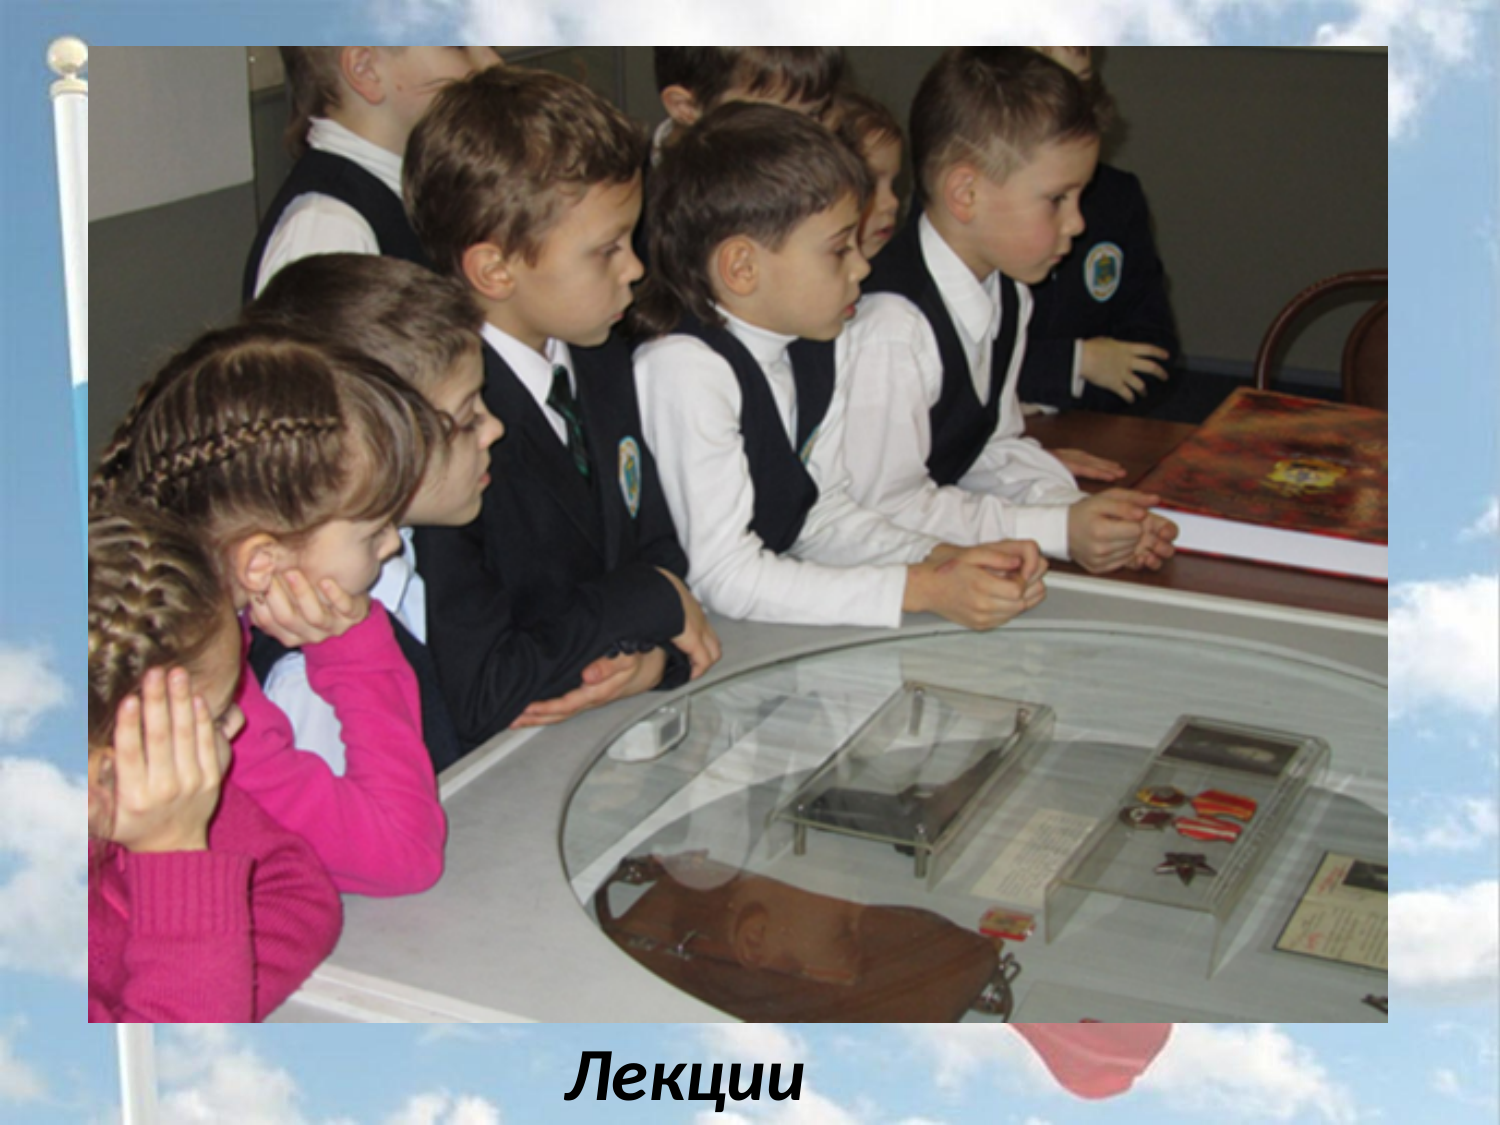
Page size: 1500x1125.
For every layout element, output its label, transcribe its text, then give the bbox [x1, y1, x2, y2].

picture [0, 0, 1500, 1125]
text_box Лекции [277, 1029, 1093, 1123]
